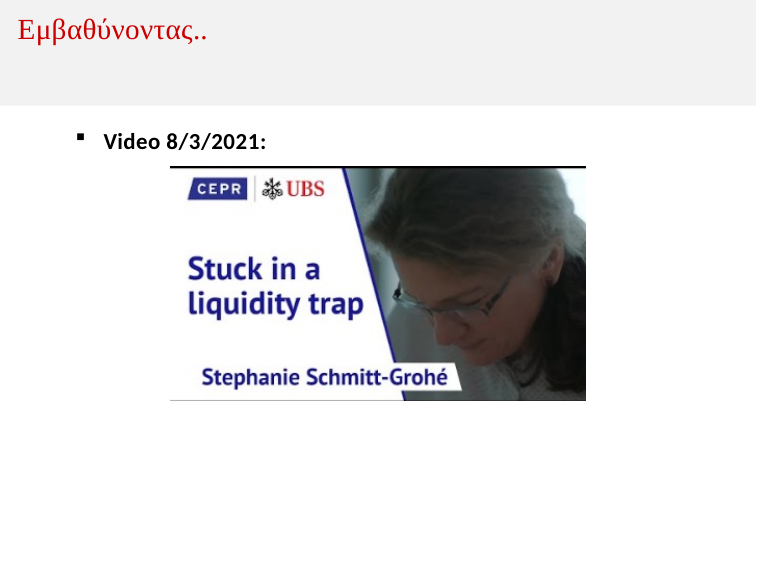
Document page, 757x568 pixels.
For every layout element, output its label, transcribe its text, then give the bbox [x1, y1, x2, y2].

title Εμβαθύνοντας.. [0, 0, 756, 106]
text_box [169, 165, 587, 402]
text_box Video 8/3/2021: [60, 118, 661, 202]
